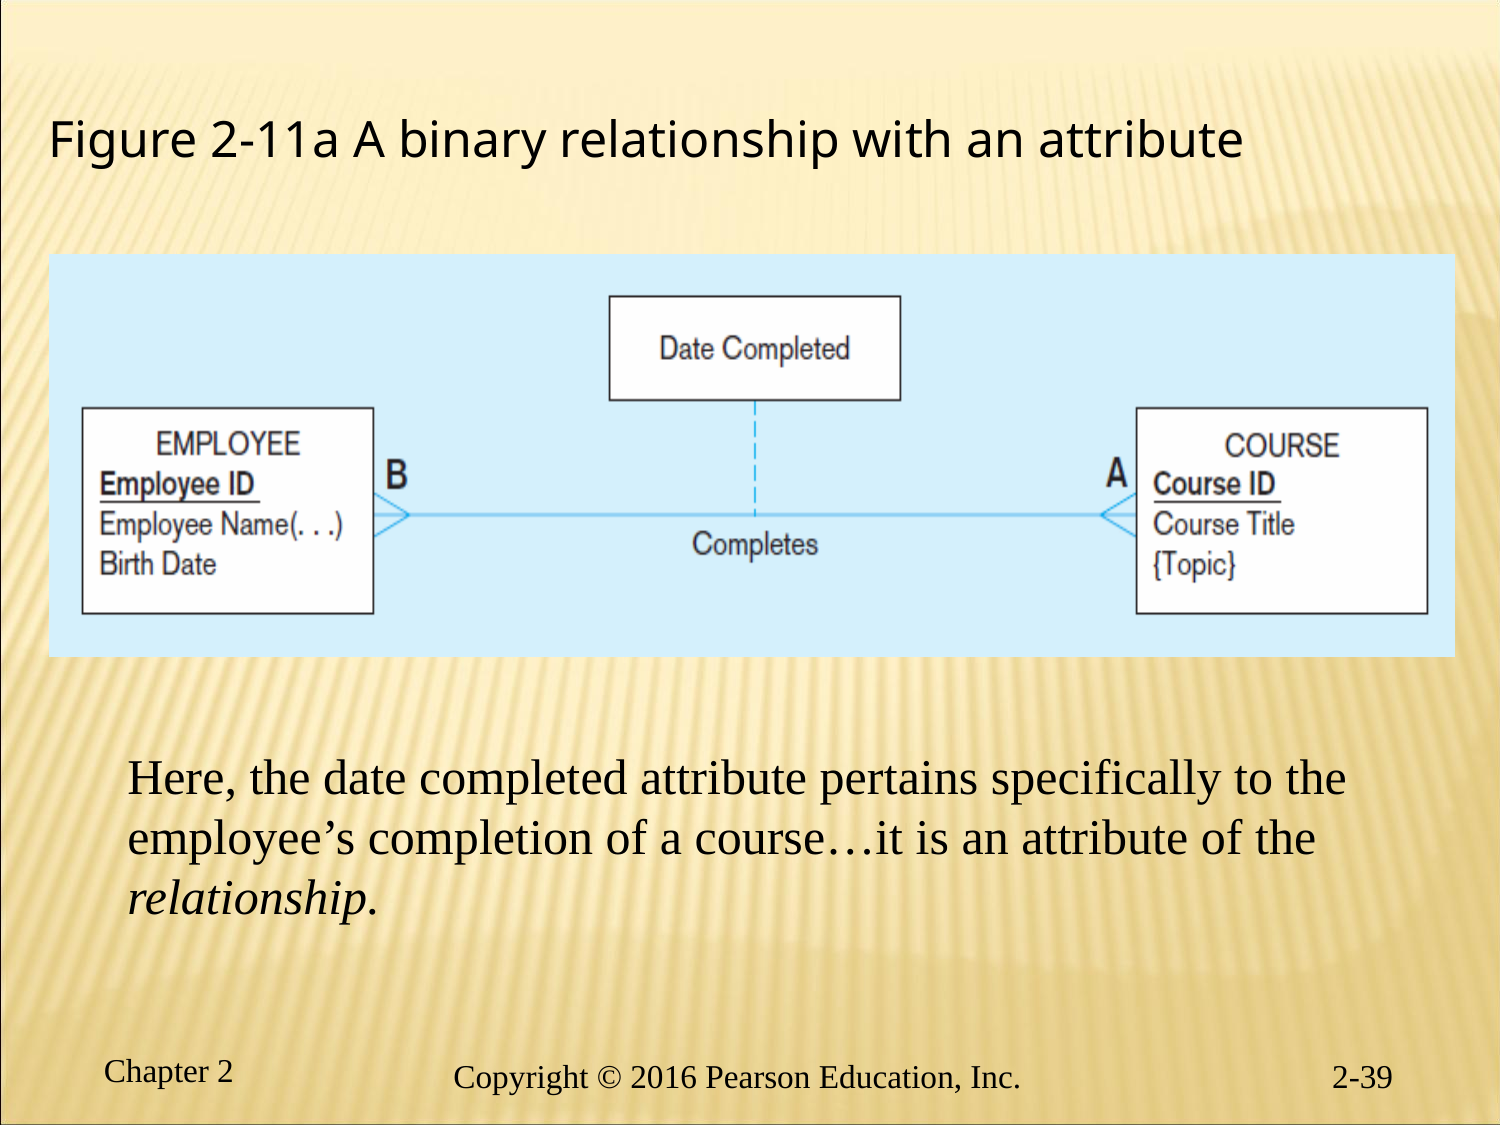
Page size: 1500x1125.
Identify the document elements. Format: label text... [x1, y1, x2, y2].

picture [0, 0, 1500, 1125]
text_box Here, the date completed attribute pertains specifically to the employee’s completion of a course…it is an attribute of the relationship. [112, 737, 1375, 933]
text_box Figure 2-11a A binary relationship with an attribute [34, 100, 1261, 175]
